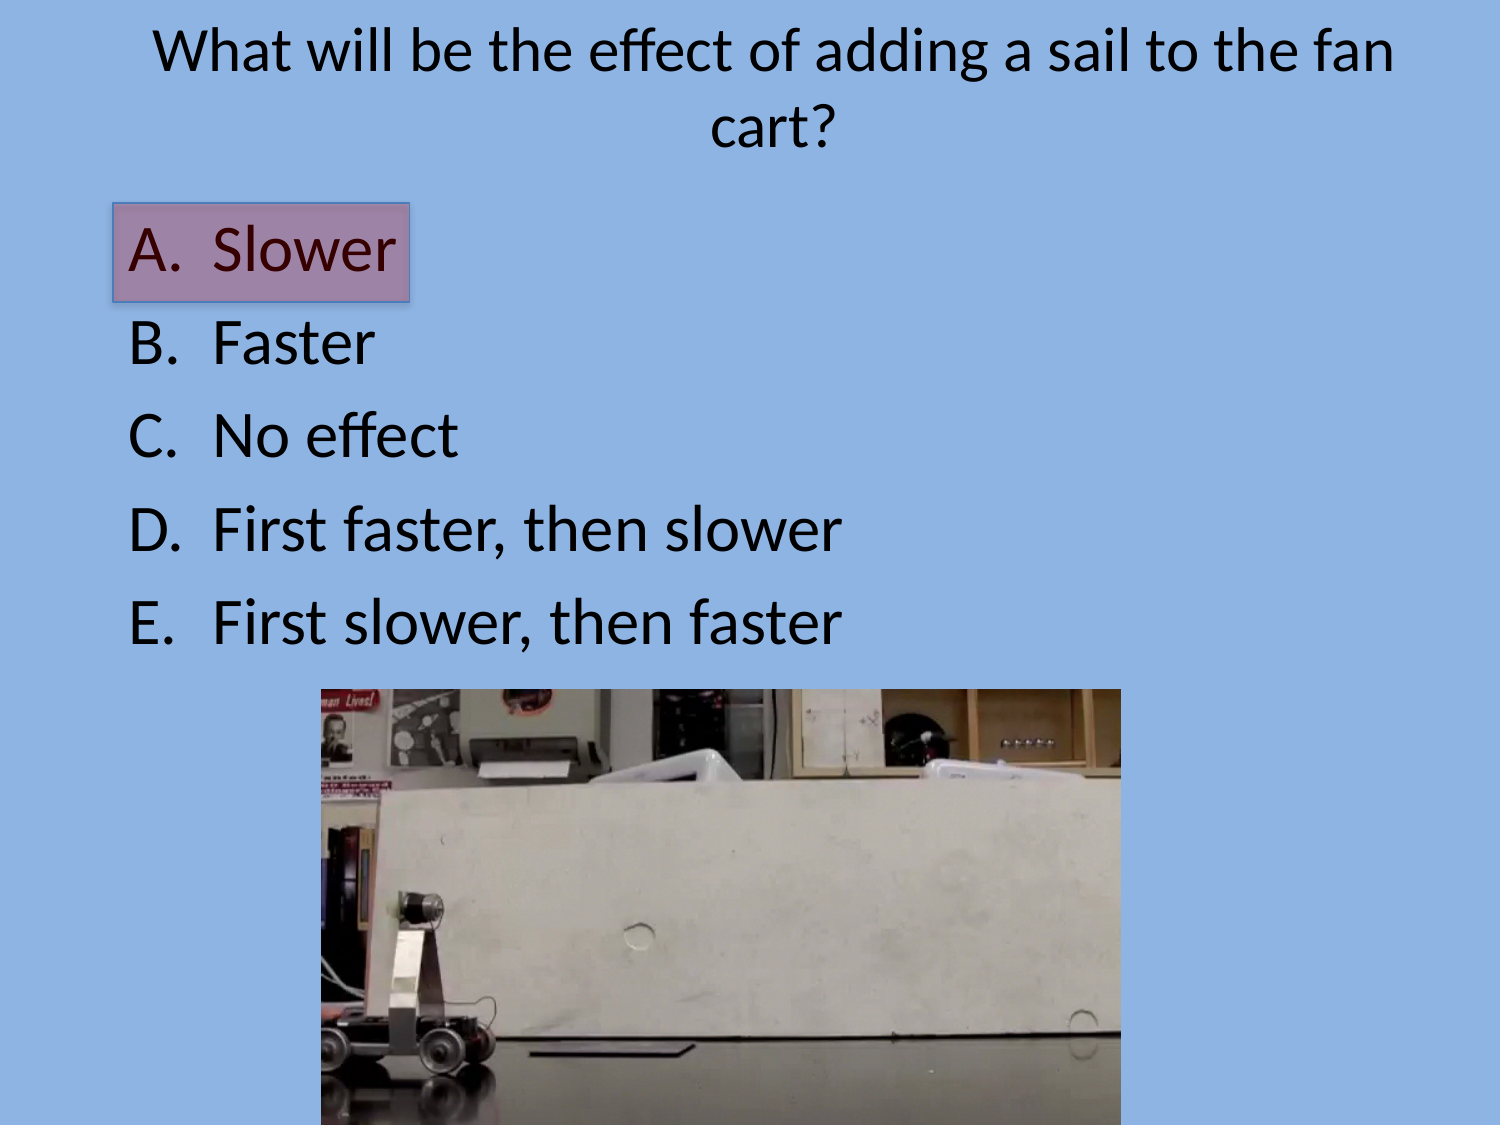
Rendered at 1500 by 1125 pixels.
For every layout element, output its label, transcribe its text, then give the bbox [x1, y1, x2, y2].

text_box [112, 202, 410, 303]
list Slower Faster No effect First faster, then slower First slower, then faster [113, 196, 988, 689]
title What will be the effect of adding a sail to the fan cart? [113, 0, 1436, 168]
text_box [320, 688, 1122, 1125]
